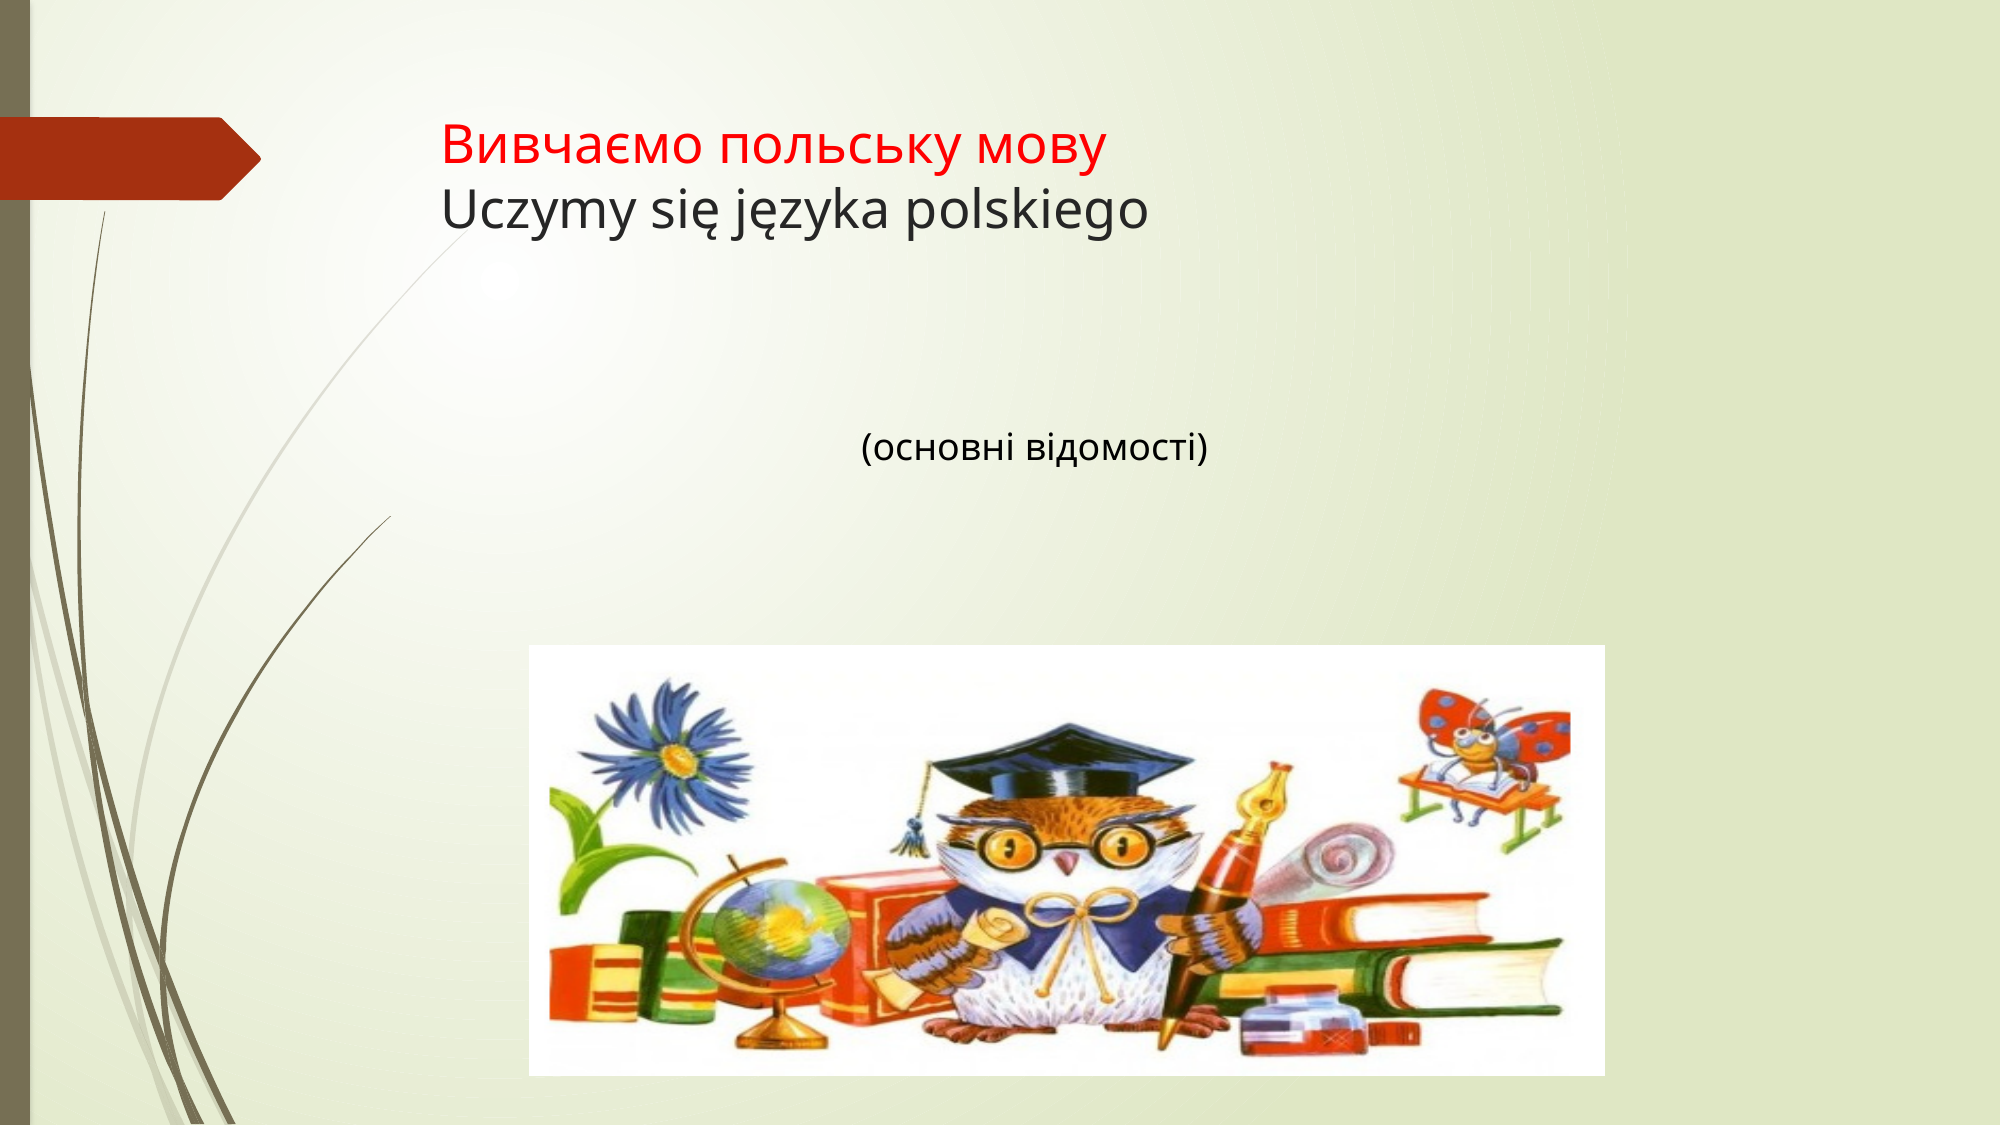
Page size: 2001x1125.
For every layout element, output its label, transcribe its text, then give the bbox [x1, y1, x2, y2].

title Вивчаємо польську мову Uczymy się języka polskiego [425, 102, 1888, 313]
text_box (основні відомості) [846, 412, 1288, 476]
picture [528, 645, 1606, 1076]
